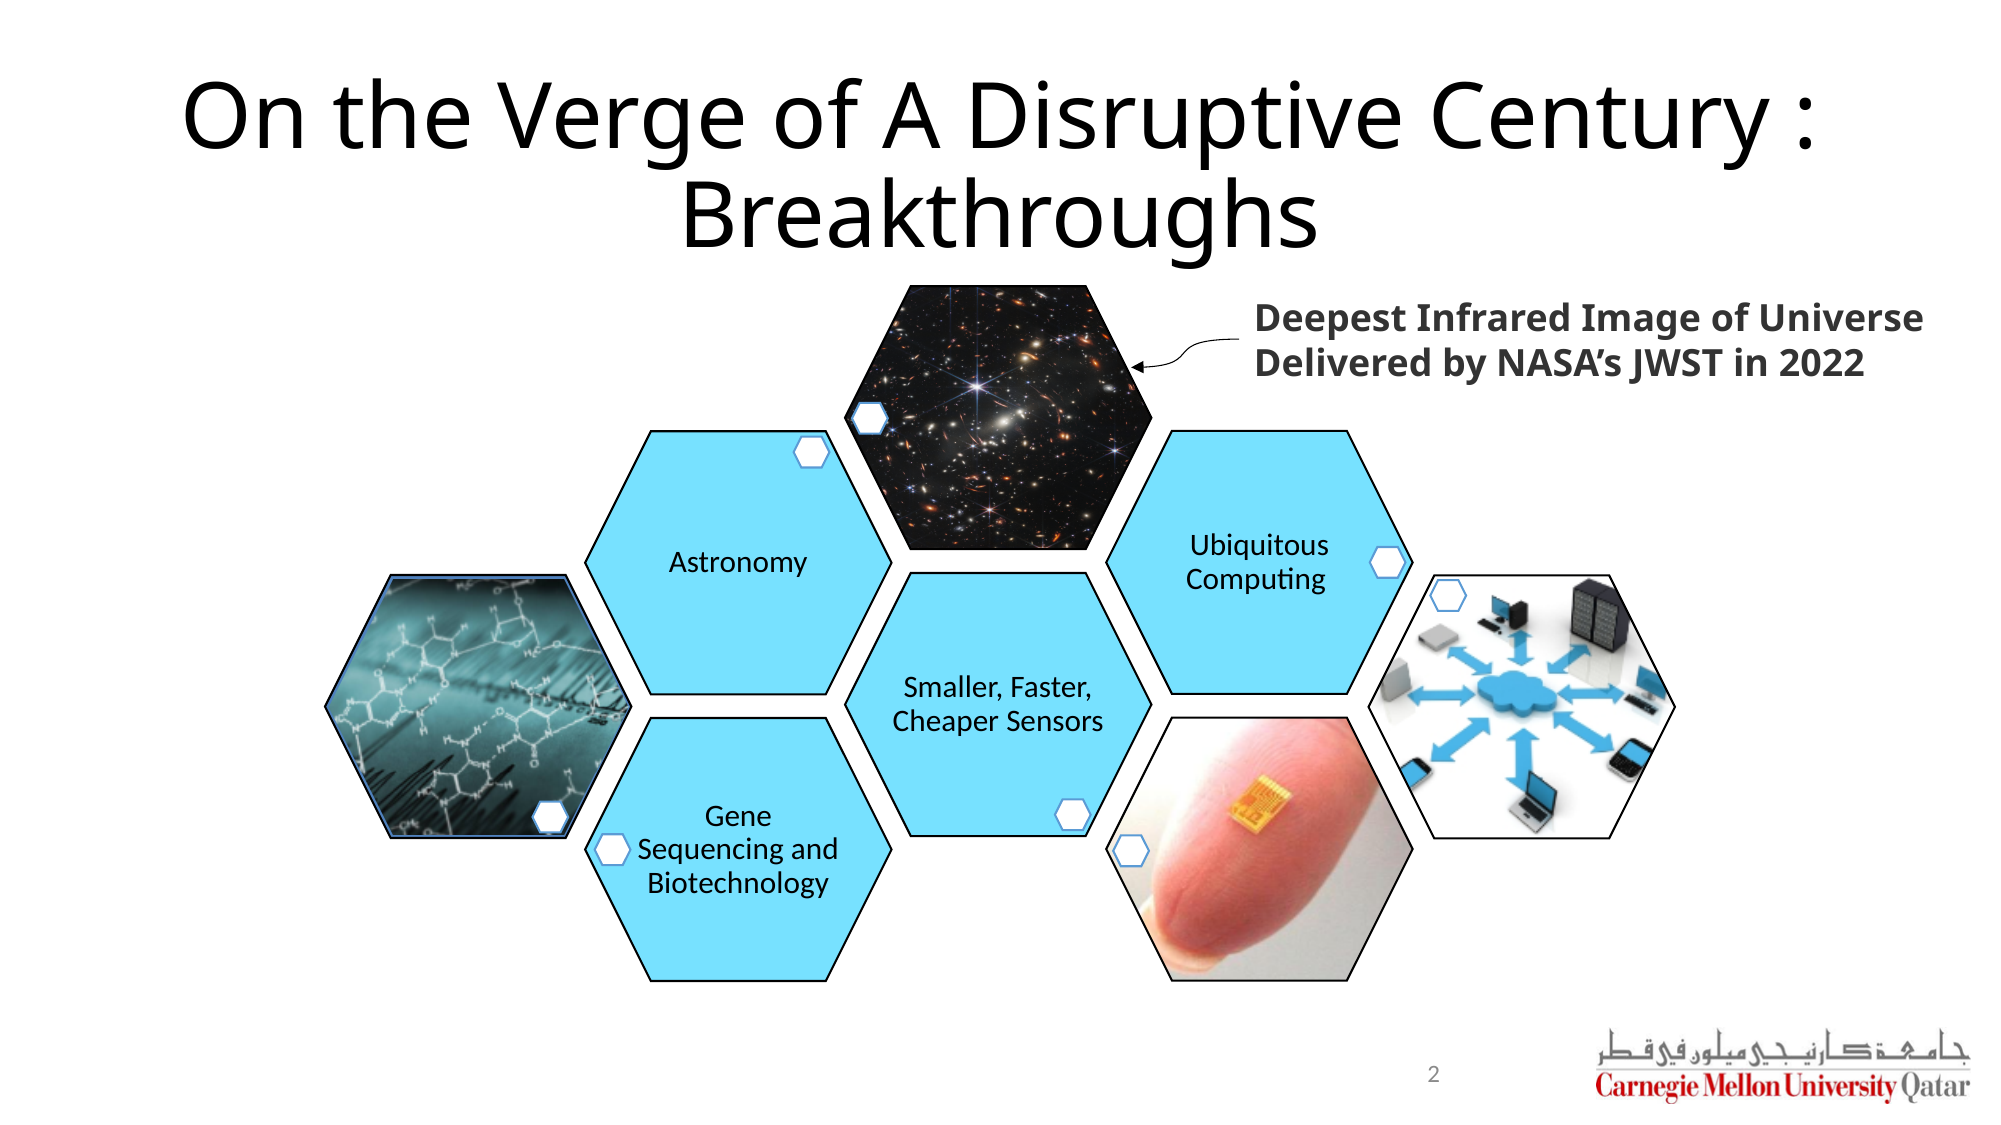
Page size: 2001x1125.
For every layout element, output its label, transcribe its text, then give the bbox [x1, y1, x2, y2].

slide_number 2 [1412, 1042, 1863, 1103]
text_box Smaller, Faster, Cheaper Sensors [843, 571, 1153, 838]
text_box [843, 285, 1153, 551]
text_box [323, 573, 633, 840]
text_box [593, 833, 632, 867]
text_box Deepest Infrared Image of Universe Delivered by NASA’s JWST in 2022 [1239, 286, 2000, 392]
text_box [792, 435, 831, 469]
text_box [1131, 339, 1240, 368]
text_box Gene Sequencing and Biotechnology [583, 716, 893, 983]
text_box Astronomy [583, 430, 893, 696]
picture [1596, 1027, 1971, 1104]
text_box [850, 401, 889, 435]
title On the Verge of A Disruptive Century : Breakthroughs [137, 59, 1863, 278]
text_box [1105, 716, 1414, 982]
text_box [1368, 545, 1407, 579]
text_box [1367, 574, 1677, 840]
text_box [1112, 834, 1151, 868]
text_box [1053, 798, 1092, 832]
text_box Ubiquitous Computing [1105, 429, 1414, 695]
text_box [531, 800, 570, 834]
text_box [1429, 579, 1468, 612]
